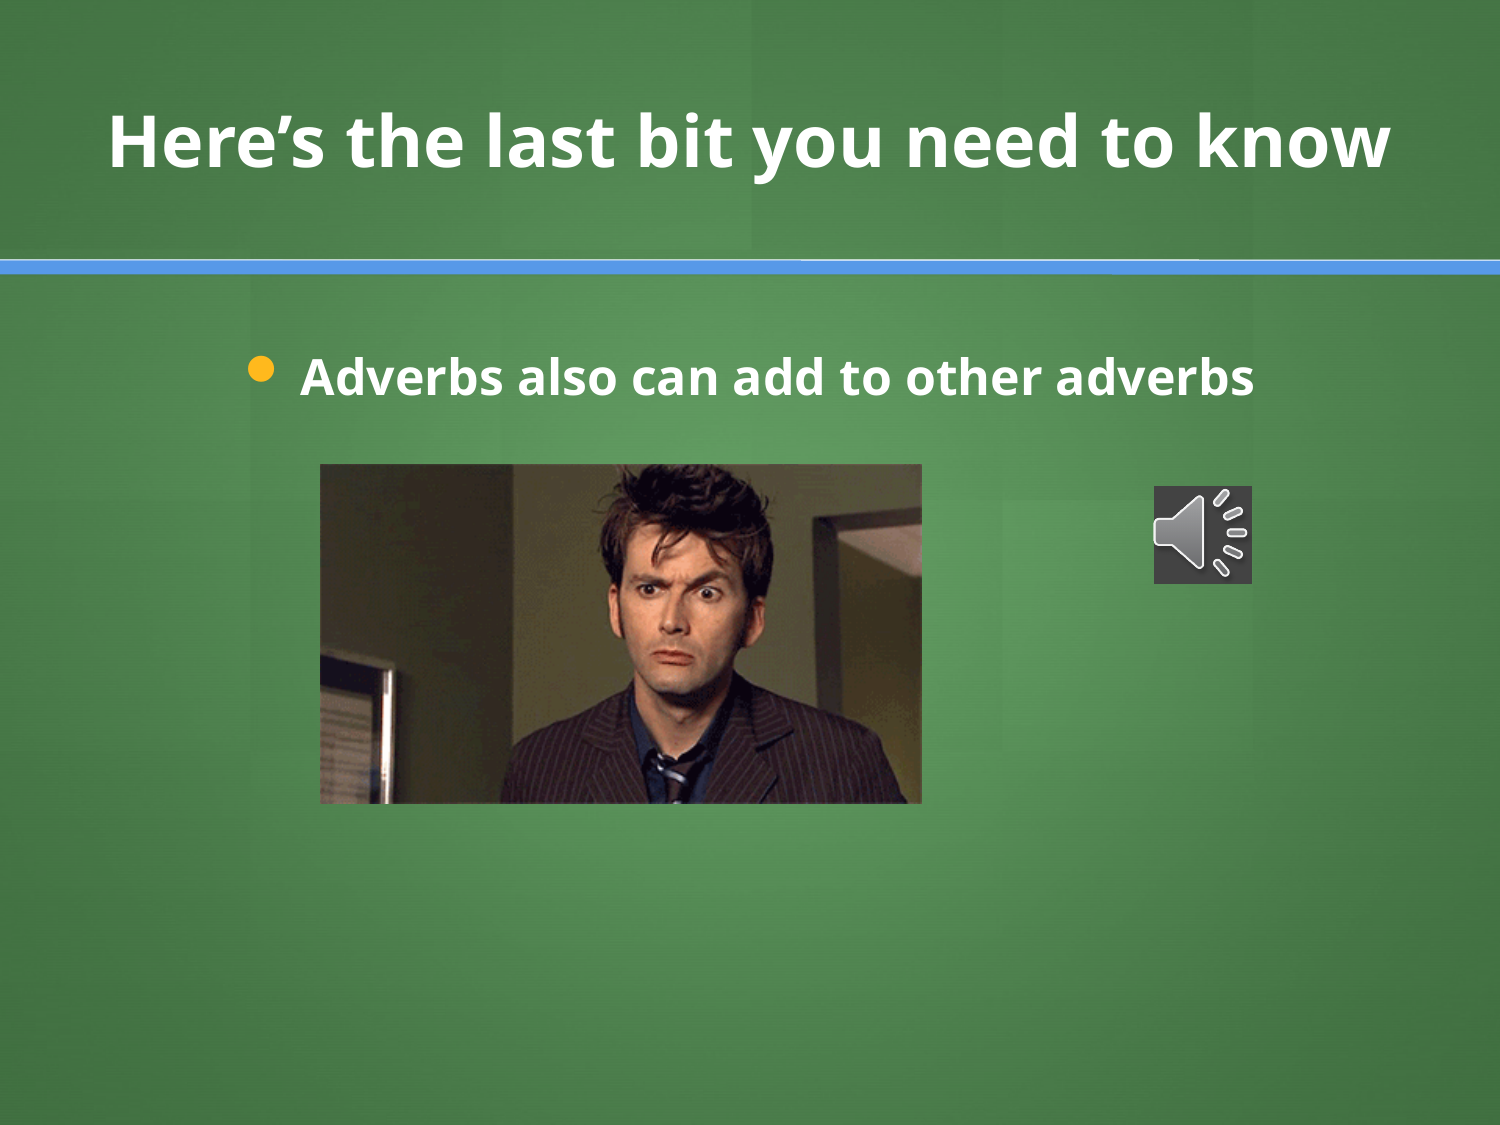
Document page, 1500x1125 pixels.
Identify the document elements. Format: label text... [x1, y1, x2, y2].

picture [1151, 484, 1255, 587]
list Adverbs also can add to other adverbs [75, 337, 1425, 852]
title Here’s the last bit you need to know [75, 45, 1425, 233]
picture [319, 463, 923, 805]
